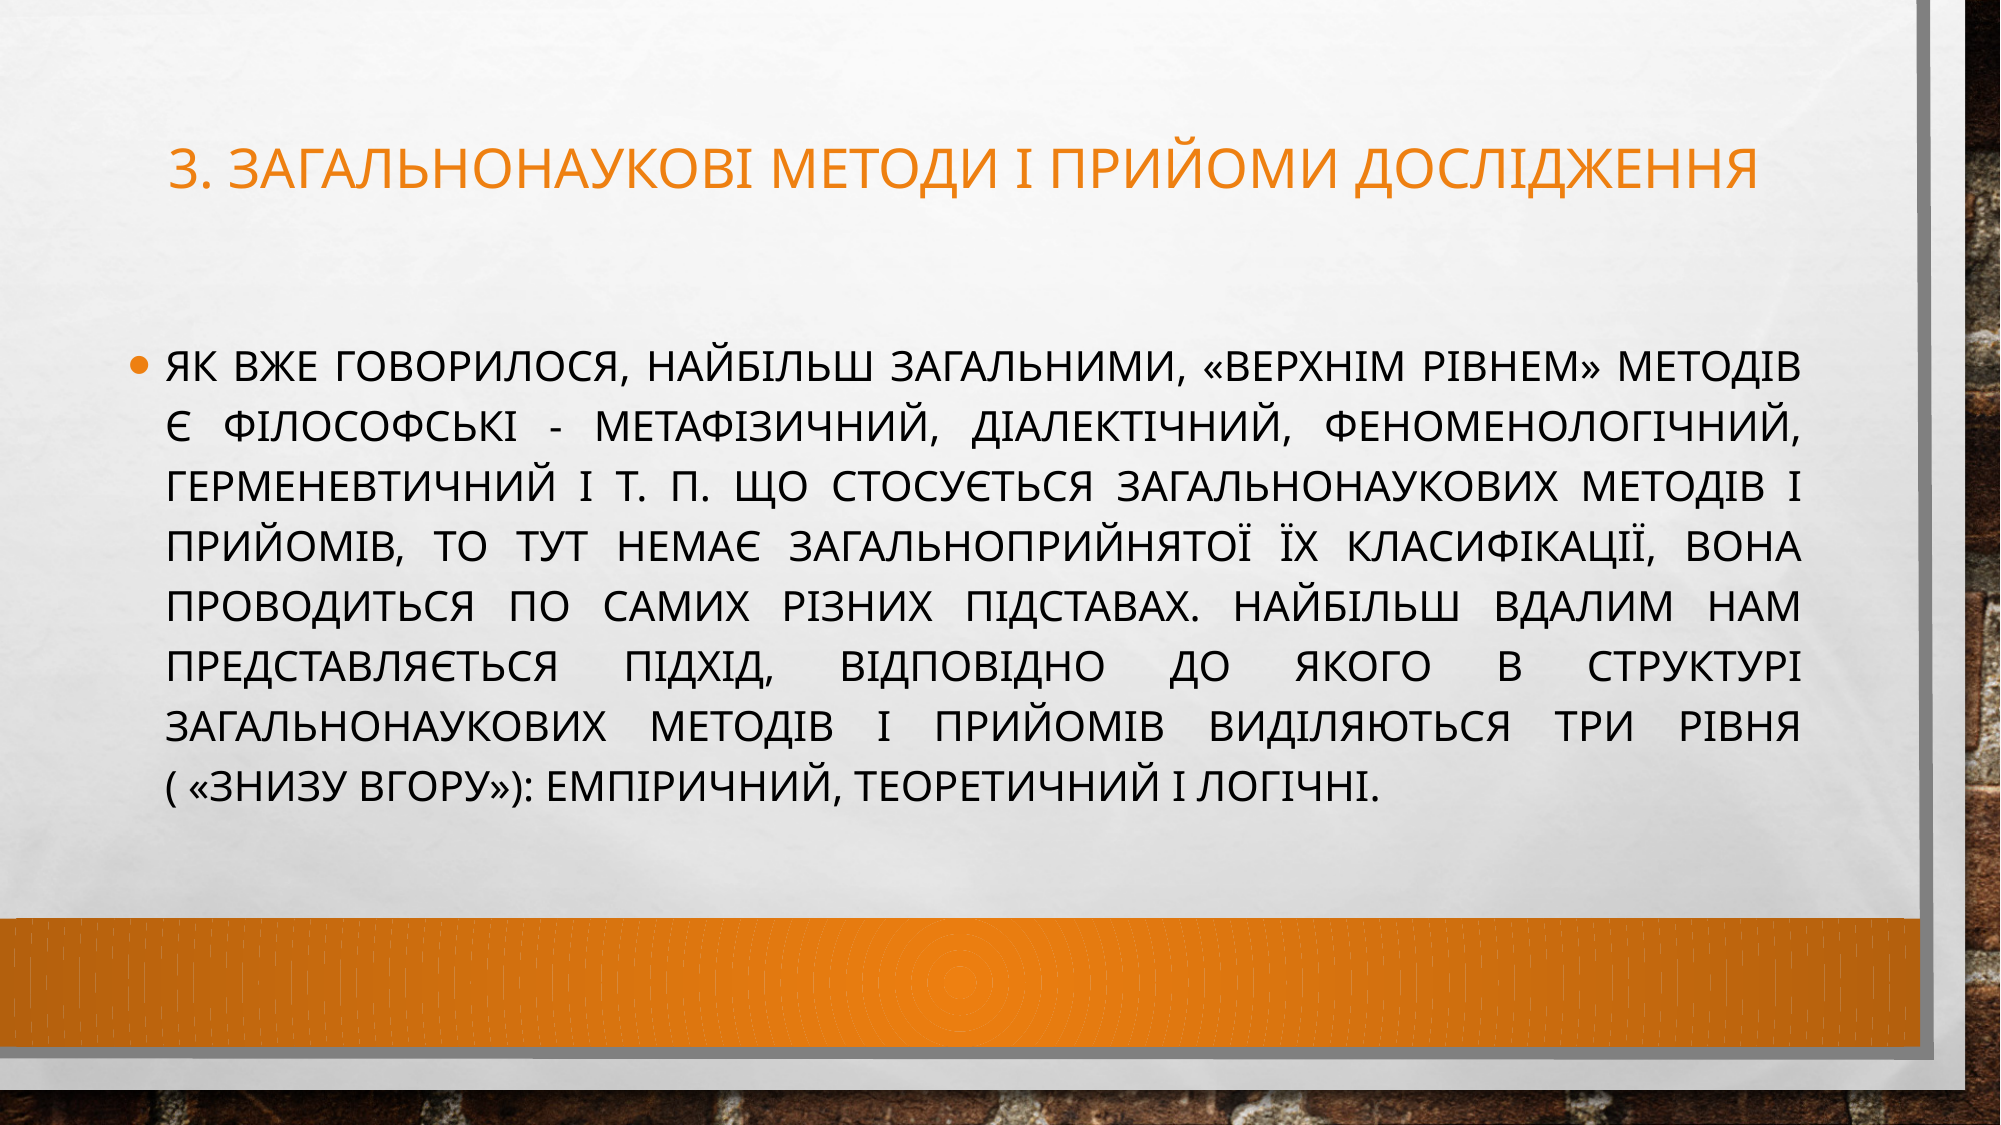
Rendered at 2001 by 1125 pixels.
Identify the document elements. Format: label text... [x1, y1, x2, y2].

list Як вже говорилося, найбільш загальними, «верхнім рівнем» методів є філософські - метафізичний, діалектічний, феноменологічний, герменевтичний і т. П. Що стосується загальнонаукових методів і прийомів, то тут немає загальноприйнятої їх класифікації, вона проводиться по самих різних підставах. Найбільш вдалим нам представляється підхід, відповідно до якого в структурі загальнонаукових методів і прийомів виділяються три рівня ( «знизу вгору»): емпіричний, теоретичний і логічні. [112, 338, 1818, 882]
picture [0, 0, 2000, 1125]
title 3. Загальнонаукові методи і прийоми дослідження [112, 112, 1818, 302]
